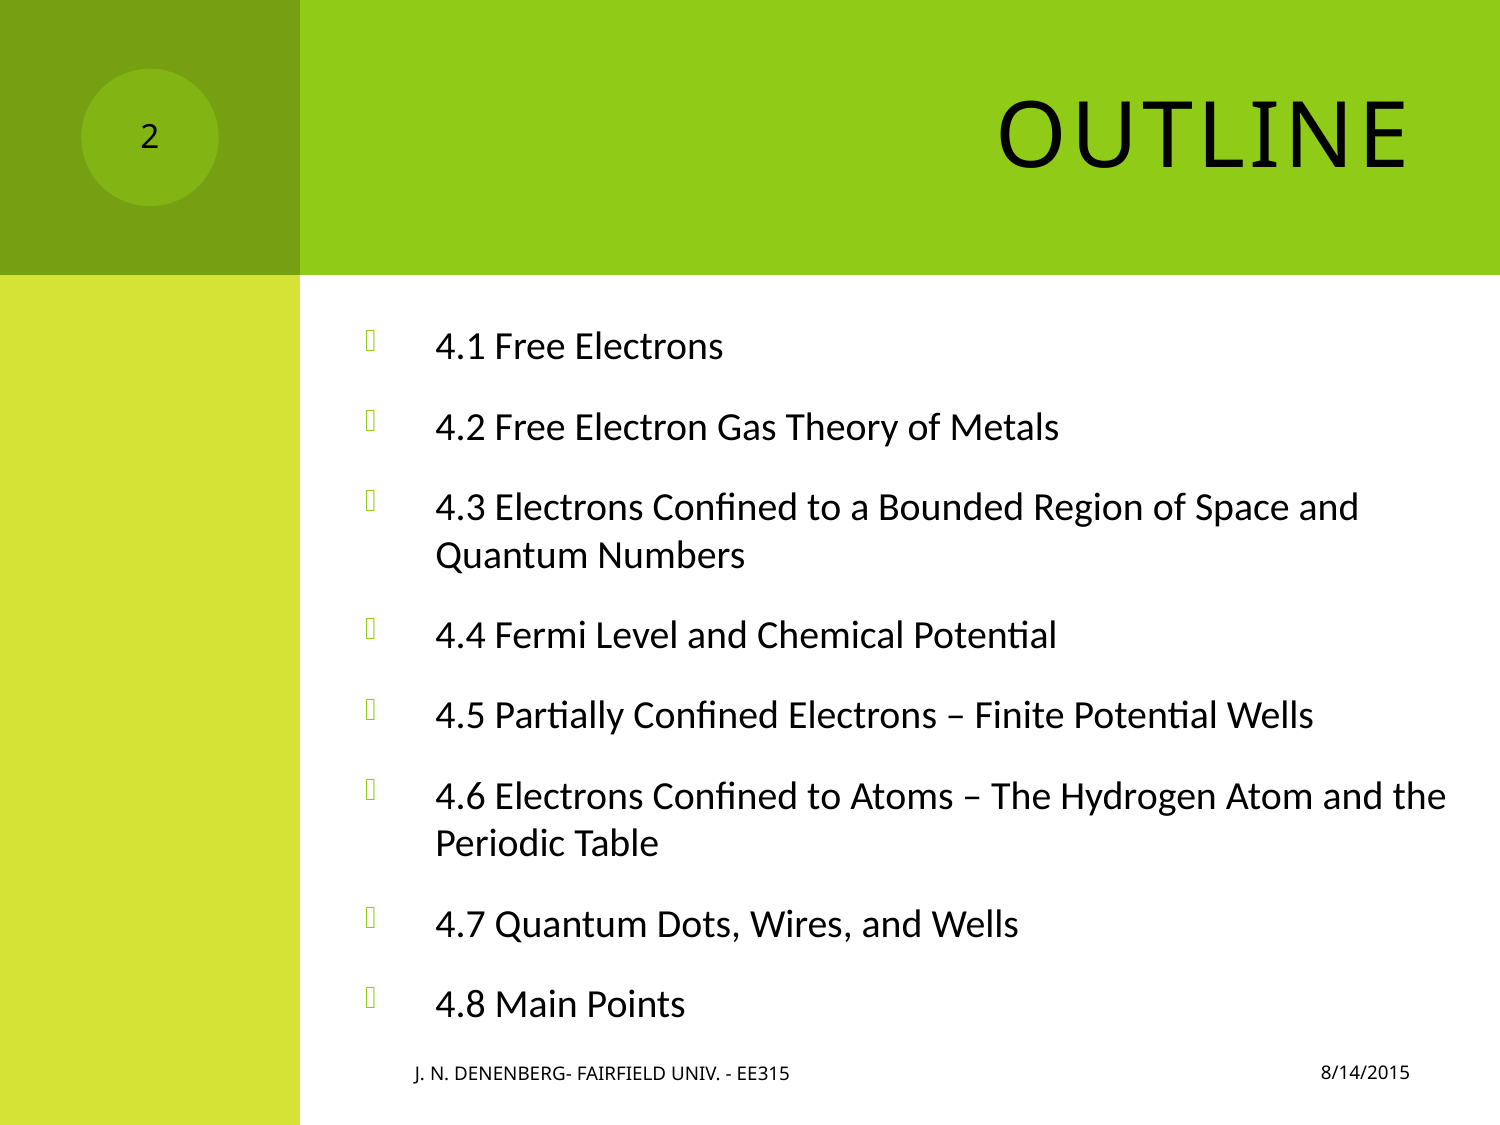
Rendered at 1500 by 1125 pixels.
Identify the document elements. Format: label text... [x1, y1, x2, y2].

title Outline [399, 37, 1425, 225]
footer J. N. Denenberg- Fairfield Univ. - EE315 [399, 1042, 875, 1103]
slide_number 2 [87, 87, 213, 188]
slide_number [1074, 1041, 1425, 1102]
list 4.1 Free Electrons 4.2 Free Electron Gas Theory of Metals 4.3 Electrons Confined to a Bounded Region of Space and Quantum Numbers 4.4 Fermi Level and Chemical Potential 4.5 Partially Confined Electrons – Finite Potential Wells 4.6 Electrons Confined to Atoms – The Hydrogen Atom and the Periodic Table 4.7 Quantum Dots, Wires, and Wells 4.8 Main Points [350, 312, 1463, 1038]
